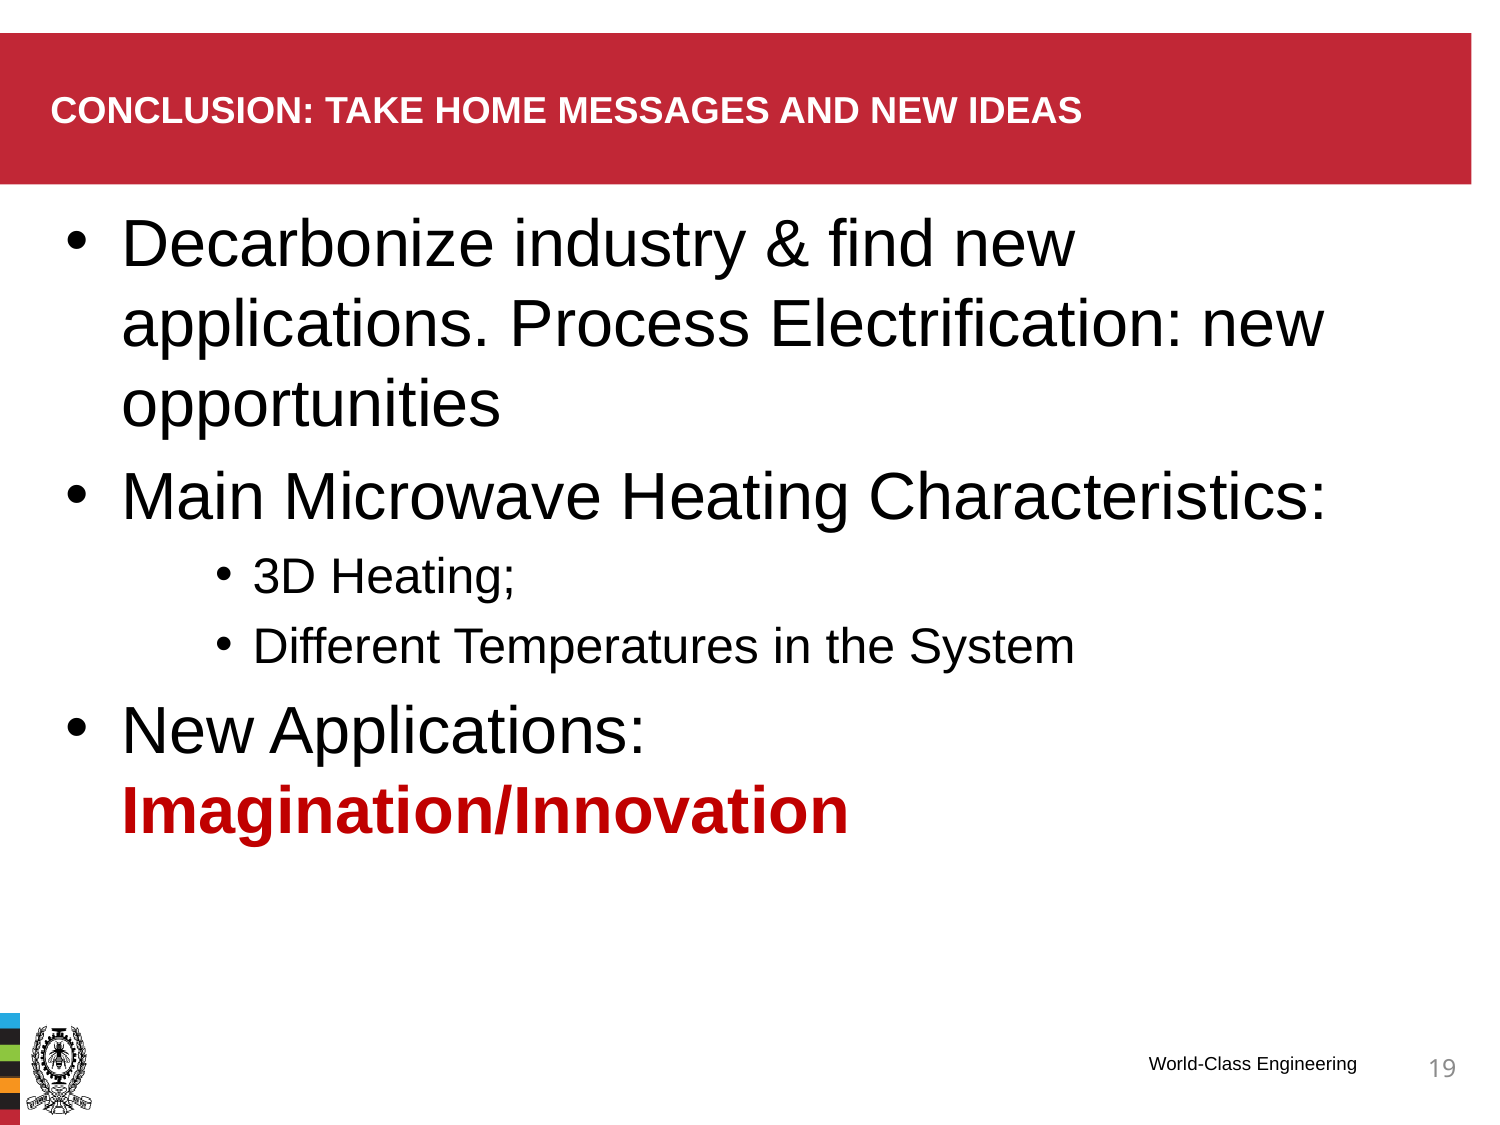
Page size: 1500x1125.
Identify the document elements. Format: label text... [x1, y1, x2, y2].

picture [0, 1013, 95, 1125]
title Conclusion: Take home messages and new ideas [35, 44, 1438, 174]
list Decarbonize industry & find new applications. Process Electrification: new opportunities Main Microwave Heating Characteristics: 3D Heating; Different Temperatures in the System New Applications: Imagination/Innovation [50, 192, 1400, 1024]
